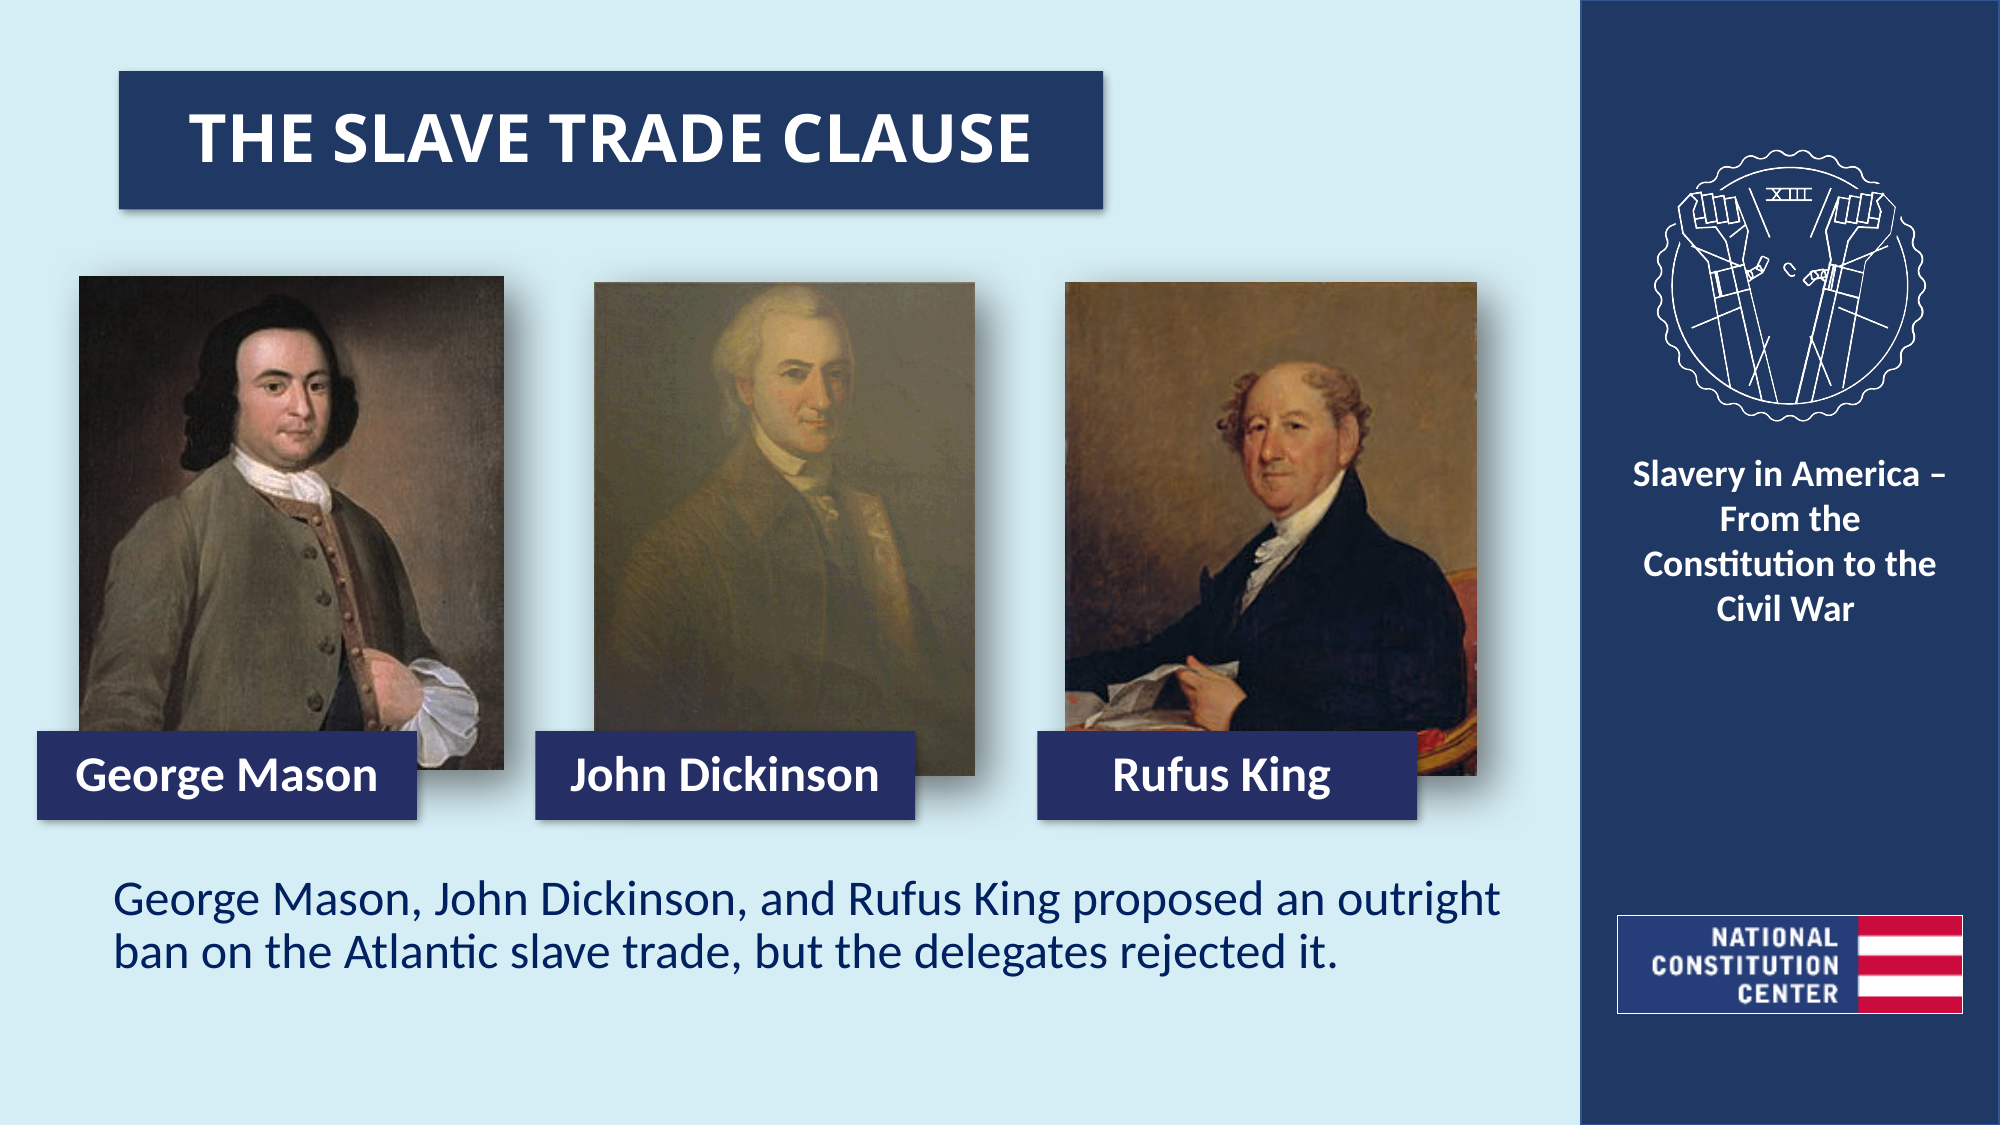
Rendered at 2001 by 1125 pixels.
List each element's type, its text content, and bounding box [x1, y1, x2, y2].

text_box [1580, 0, 2000, 1125]
picture [0, 0, 1580, 1125]
picture [1640, 135, 1940, 436]
list George Mason, John Dickinson, and Rufus King proposed an outright ban on the Atlantic slave trade, but the delegates rejected it. [98, 864, 1549, 1066]
text_box John Dickinson [535, 731, 916, 820]
text_box Slavery in America – From the Constitution to the Civil War [1617, 441, 1963, 636]
picture [1617, 915, 1963, 1014]
title The Slave Trade Clause [118, 71, 1104, 210]
text_box George Mason [37, 731, 417, 820]
text_box Rufus King [1037, 731, 1418, 820]
